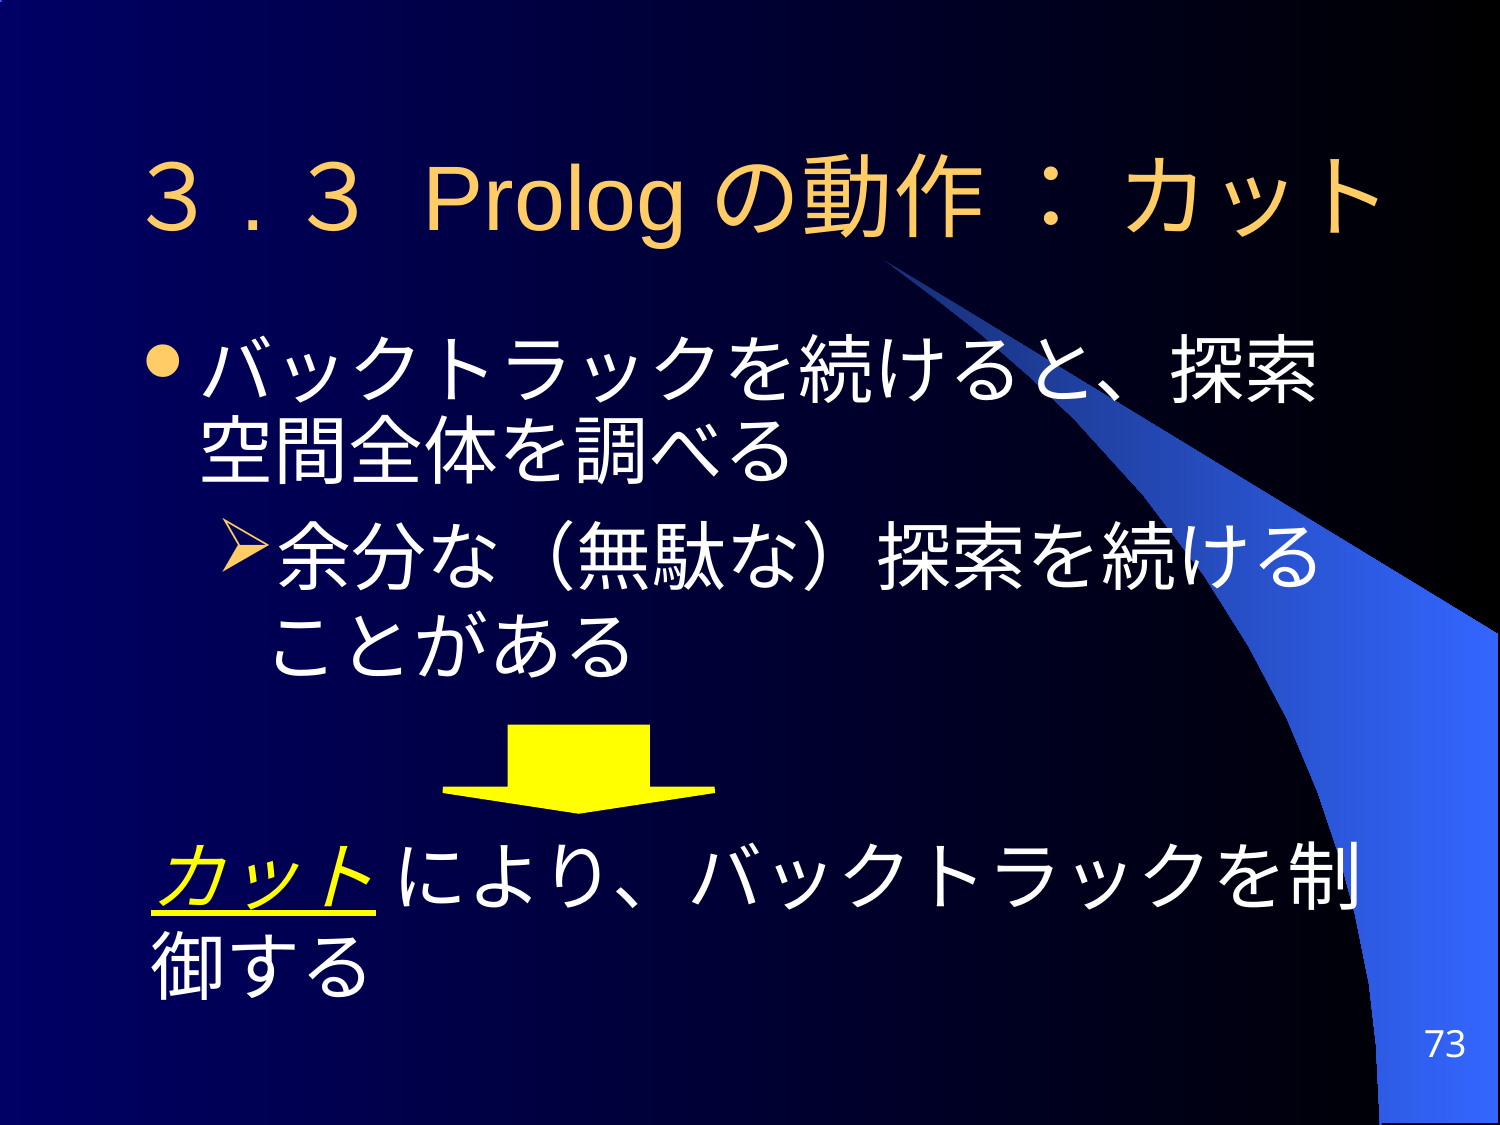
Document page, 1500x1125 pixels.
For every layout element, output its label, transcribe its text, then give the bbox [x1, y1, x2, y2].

list バックトラックを続けると、探索空間全体を調べる 余分な（無駄な）探索を続けることがある [111, 324, 1388, 1071]
text_box [442, 727, 715, 811]
title ３.３ Prologの動作 ： カット [111, 99, 1438, 288]
text_box 73 [1328, 1008, 1482, 1071]
text_box カット により、バックトラックを制御する [135, 822, 1400, 1018]
